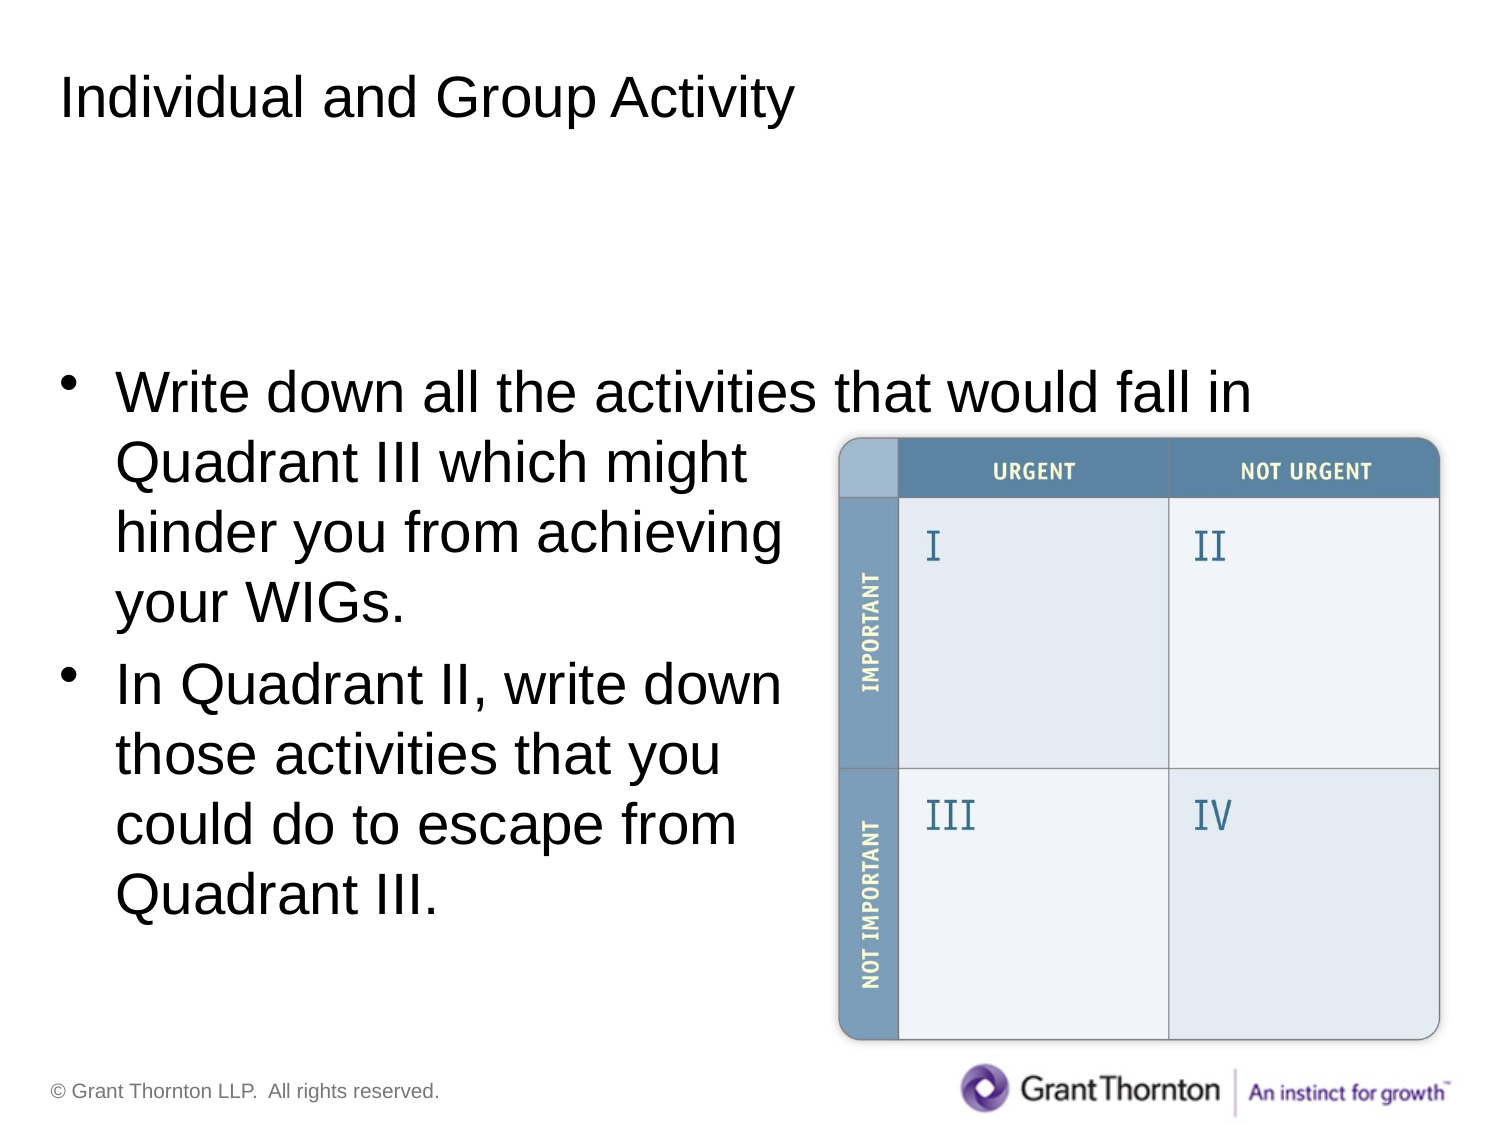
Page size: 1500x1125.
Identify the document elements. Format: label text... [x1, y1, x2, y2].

list Write down all the activities that would fall in Quadrant III which might hinder you from achieving your WIGs. In Quadrant II, write down those activities that you could do to escape from Quadrant III. [58, 354, 1442, 1044]
title Individual and Group Activity [58, 58, 1442, 296]
picture [0, 424, 1500, 1125]
